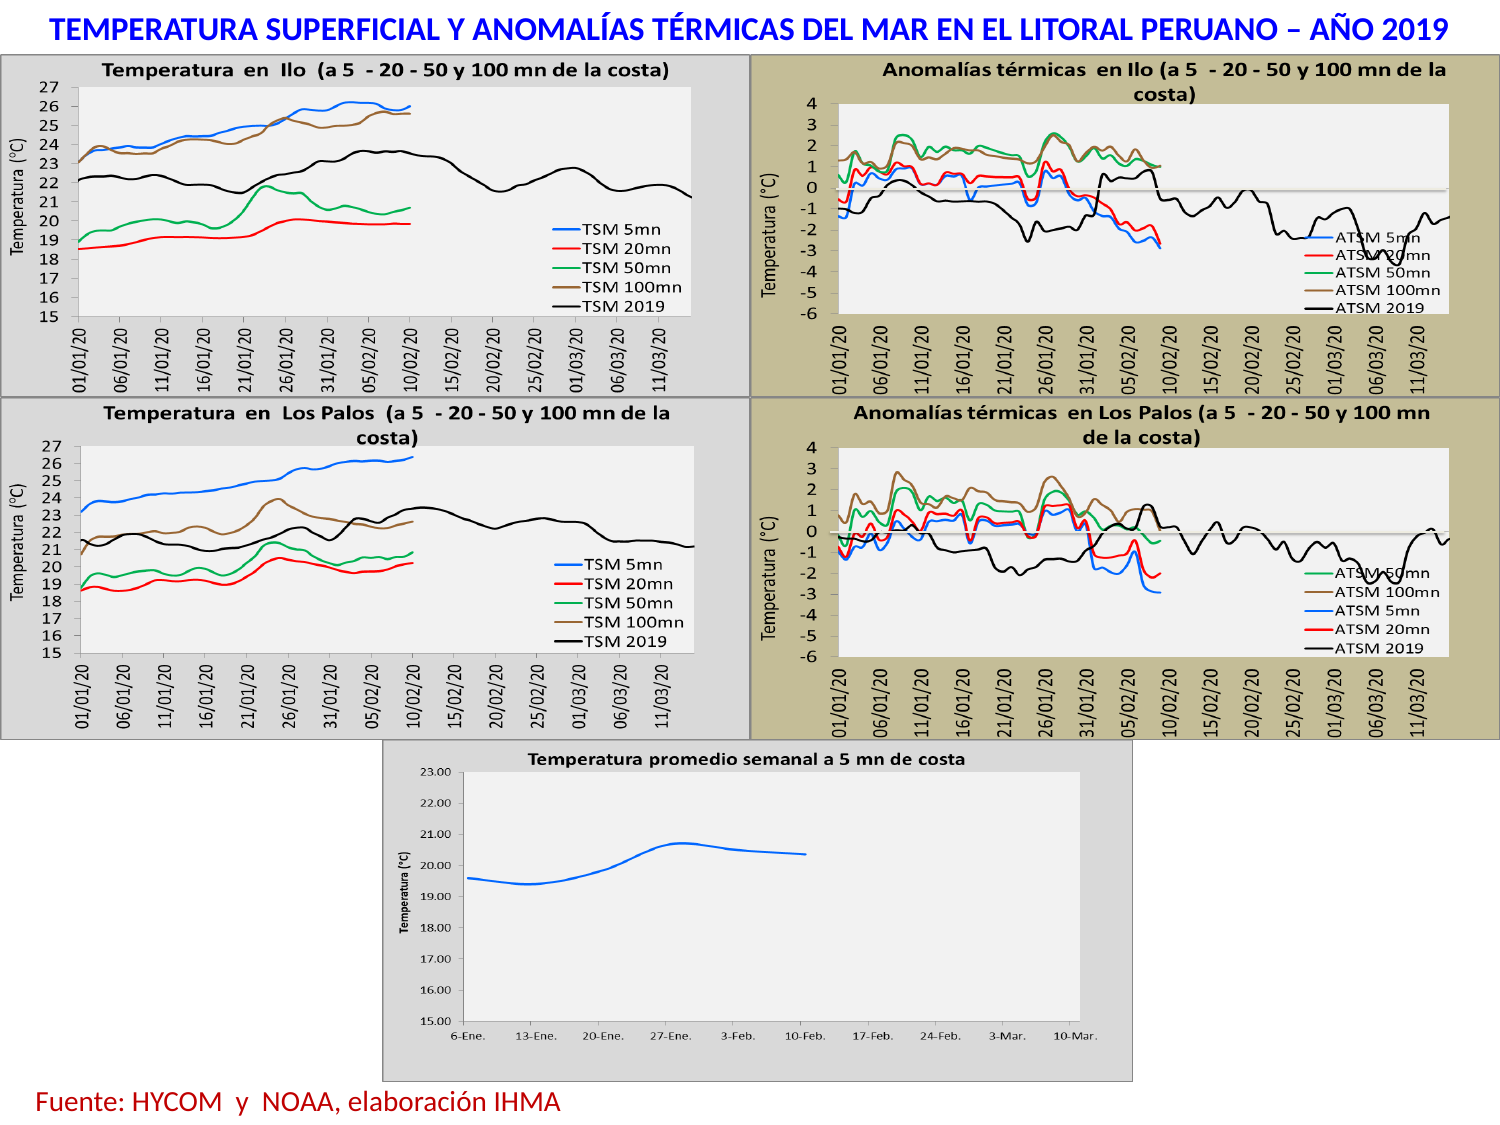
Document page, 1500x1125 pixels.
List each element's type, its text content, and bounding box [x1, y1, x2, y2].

text_box TEMPERATURA SUPERFICIAL Y ANOMALÍAS TÉRMICAS DEL MAR EN EL LITORAL PERUANO – AÑO 2019 [0, 0, 1500, 53]
text_box Fuente: HYCOM y NOAA, elaboración IHMA [20, 1075, 577, 1125]
picture [0, 54, 1500, 1083]
